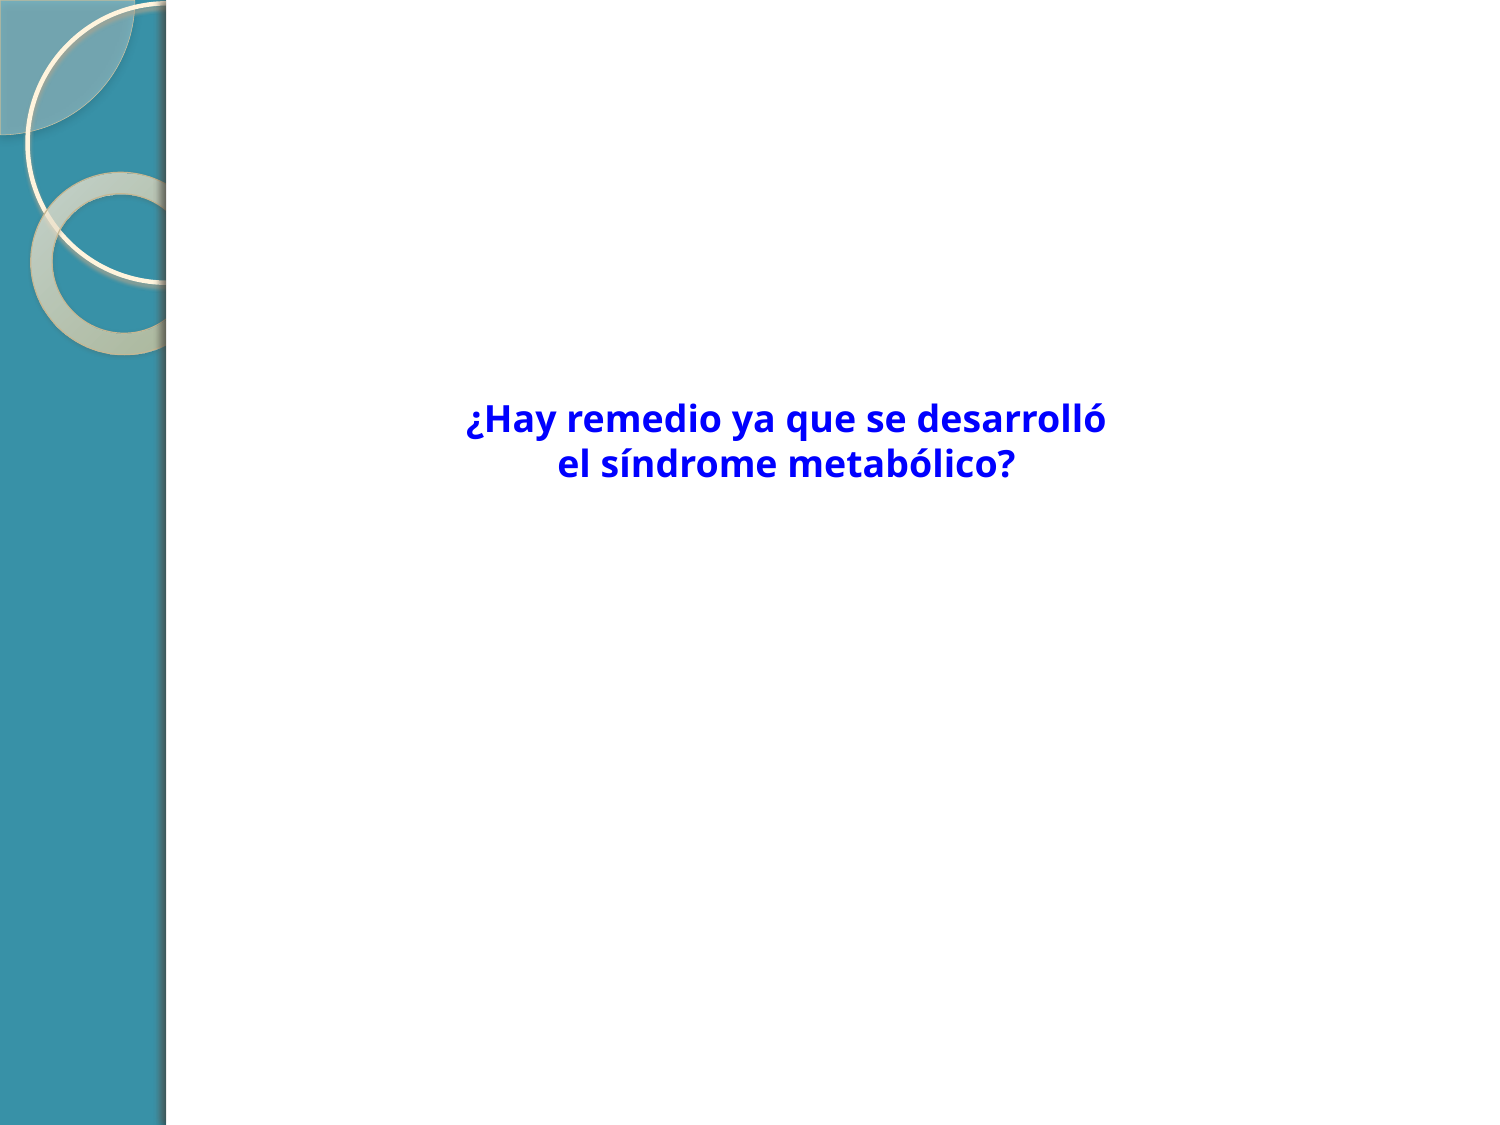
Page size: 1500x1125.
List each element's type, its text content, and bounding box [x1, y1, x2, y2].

text_box ¿Hay remedio ya que se desarrolló el síndrome metabólico? [451, 387, 1123, 493]
